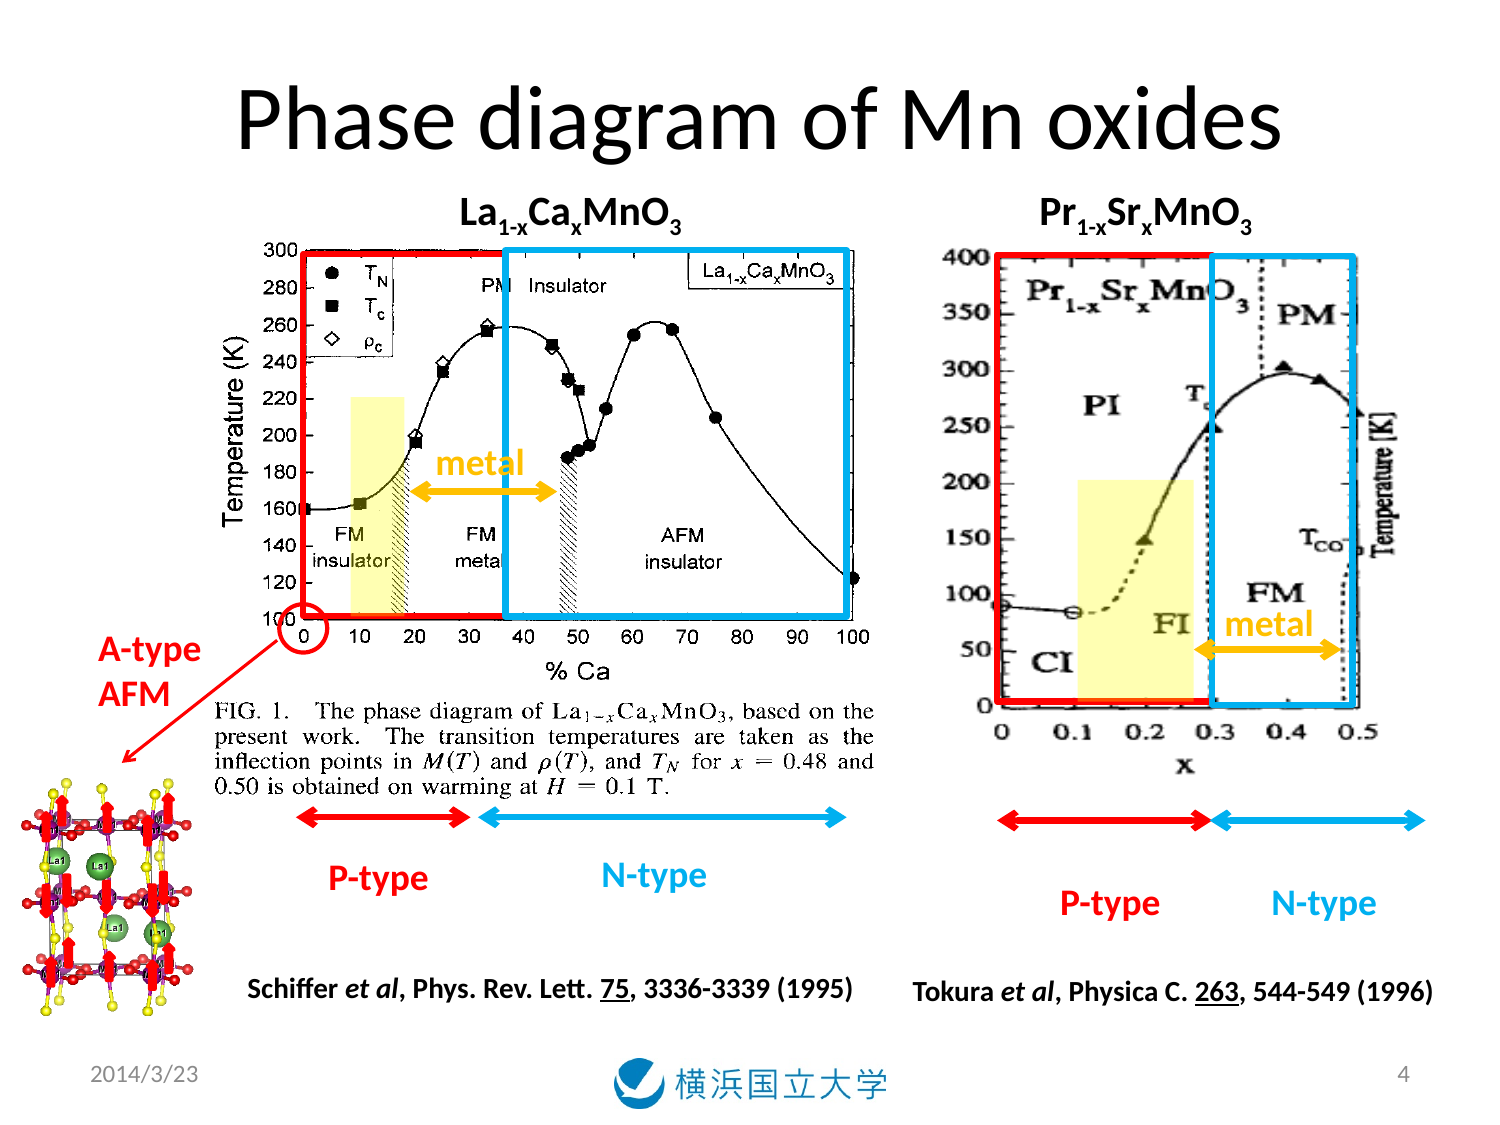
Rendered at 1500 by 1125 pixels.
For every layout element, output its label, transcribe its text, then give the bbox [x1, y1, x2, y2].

text_box Schiffer et al, Phys. Rev. Lett. 75, 3336-3339 (1995) [232, 961, 883, 1012]
text_box Pr1-xSrxMnO3 [1024, 176, 1309, 234]
text_box A-type AFM [83, 616, 183, 722]
picture [917, 235, 1426, 798]
picture [12, 214, 906, 1017]
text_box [121, 640, 278, 764]
text_box N-type [586, 842, 779, 903]
text_box Tokura et al, Physica C. 263, 544-549 (1996) [897, 965, 1490, 1016]
text_box La1-xCaxMnO3 [444, 176, 729, 213]
slide_number 4 [1074, 1042, 1425, 1103]
text_box P-type [313, 845, 506, 905]
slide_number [75, 1042, 425, 1103]
text_box N-type [1256, 870, 1449, 931]
text_box P-type [1045, 870, 1238, 931]
picture [613, 1058, 887, 1109]
picture [613, 1087, 631, 1109]
title Phase diagram of Mn oxides [85, 19, 1436, 207]
